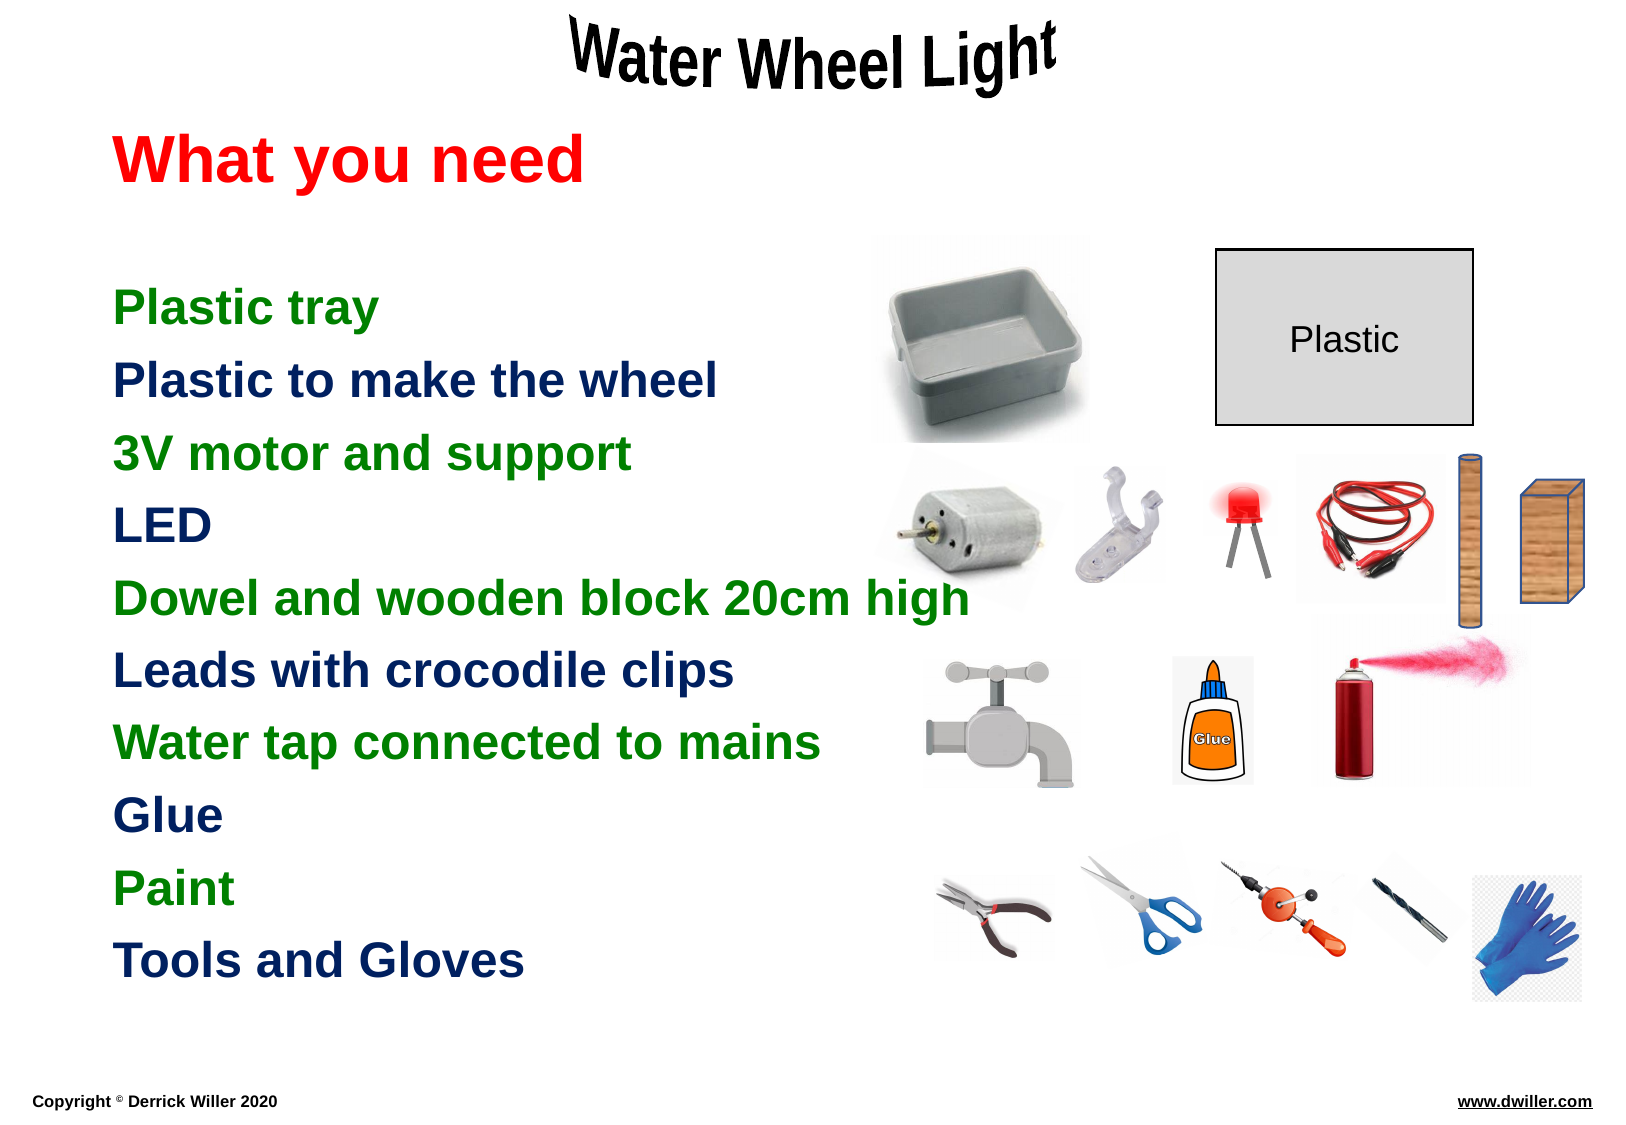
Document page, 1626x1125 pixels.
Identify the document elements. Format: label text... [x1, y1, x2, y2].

picture [934, 875, 1055, 961]
text_box [1457, 453, 1483, 614]
picture [1079, 832, 1207, 968]
picture [874, 446, 1064, 612]
text_box Plastic [1215, 248, 1474, 426]
picture [871, 235, 1090, 443]
picture [1310, 614, 1531, 788]
picture [1074, 466, 1166, 584]
text_box What you need [97, 108, 602, 203]
text_box Plastic tray Plastic to make the wheel 3V motor and support LED Dowel and wooden block 20cm high Leads with crocodile clips Water tap connected to mains Glue Paint Tools and Gloves [97, 267, 987, 995]
picture [1172, 656, 1254, 785]
picture [1472, 875, 1582, 1003]
picture [1296, 454, 1446, 604]
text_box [1203, 480, 1278, 579]
picture [923, 659, 1081, 788]
picture [1210, 839, 1469, 979]
text_box [1519, 478, 1585, 604]
